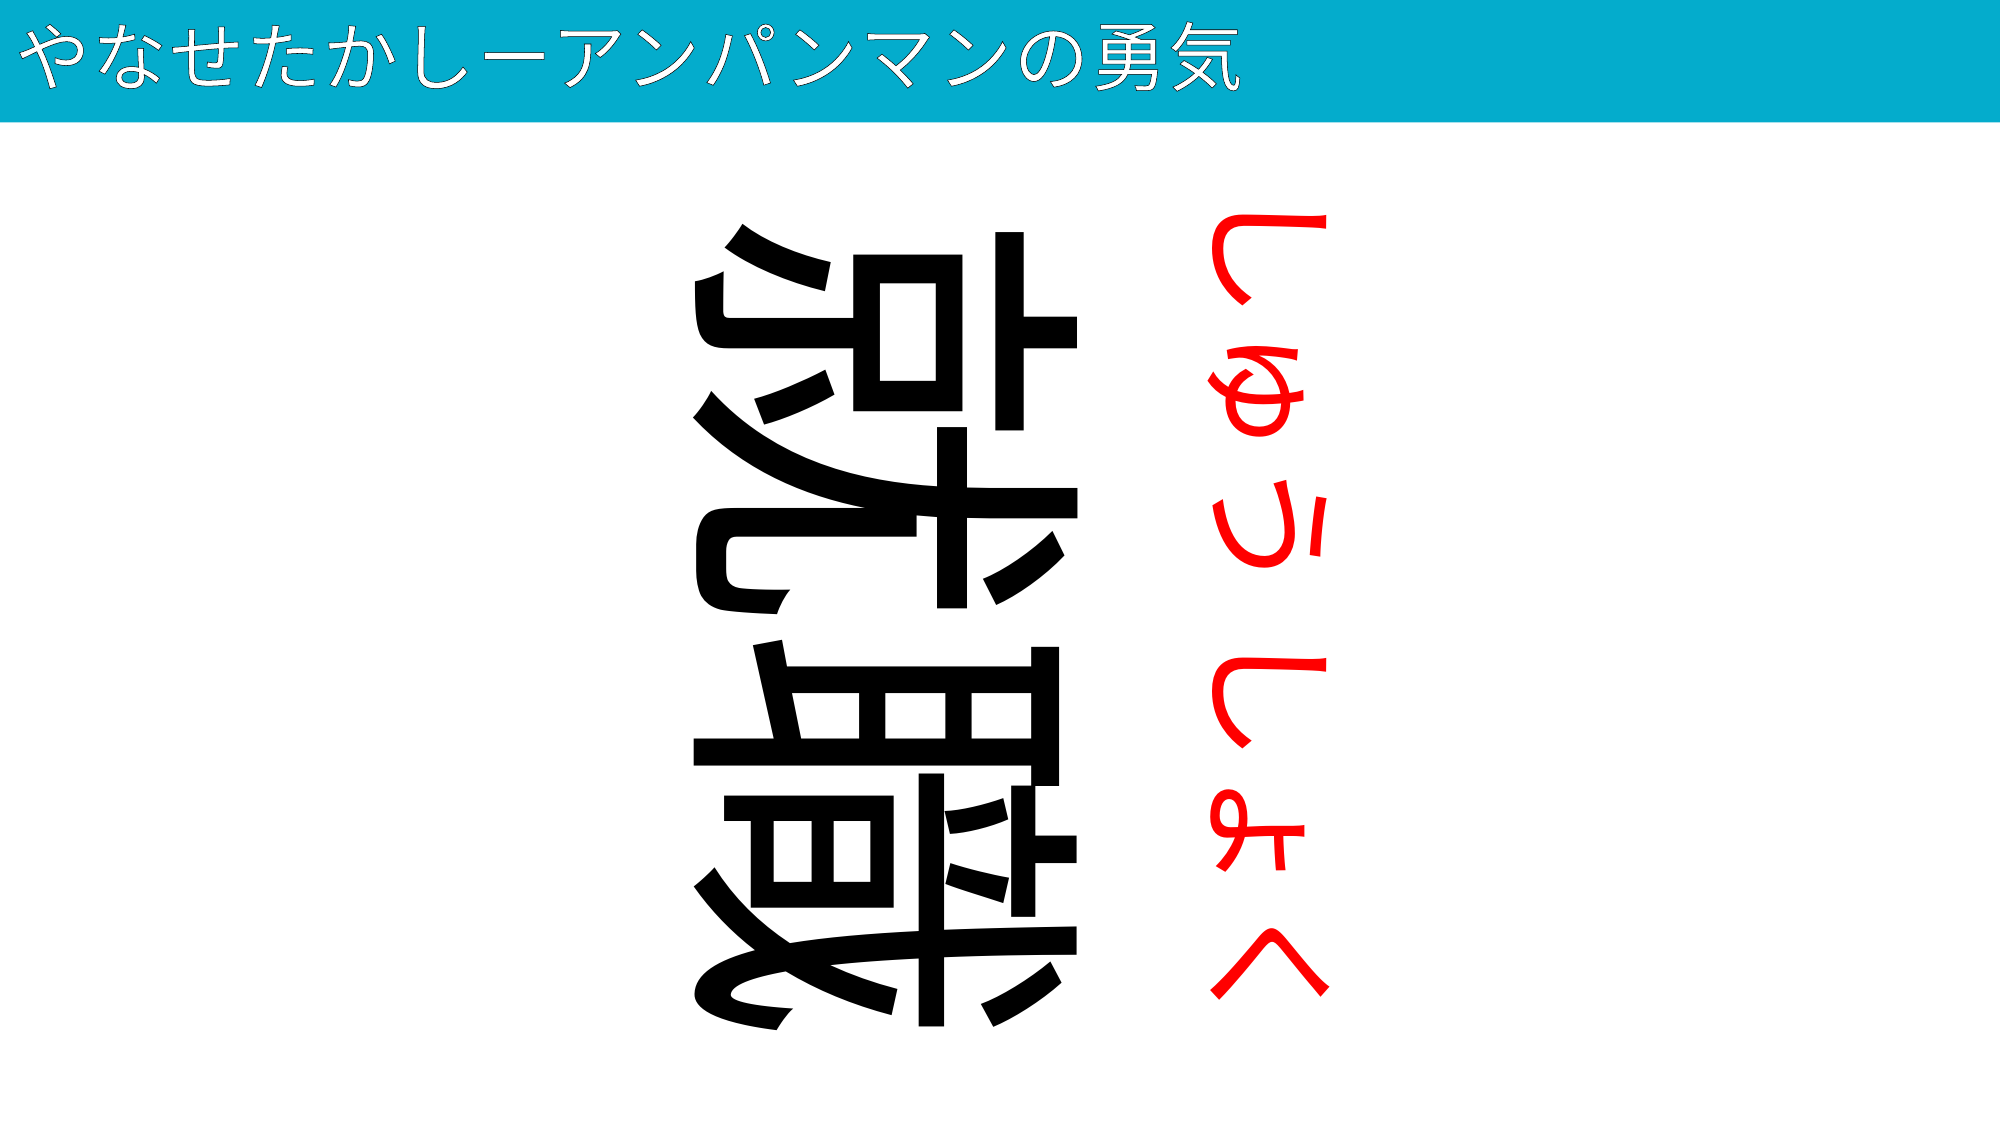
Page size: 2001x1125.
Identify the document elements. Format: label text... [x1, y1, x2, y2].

title やなせたかしーアンパンマンの勇気 [0, 0, 1712, 123]
text_box 就職 [616, 195, 1152, 1125]
text_box しゅう しょく [1167, 167, 1365, 1086]
slide_number 64 [1712, 0, 2000, 123]
